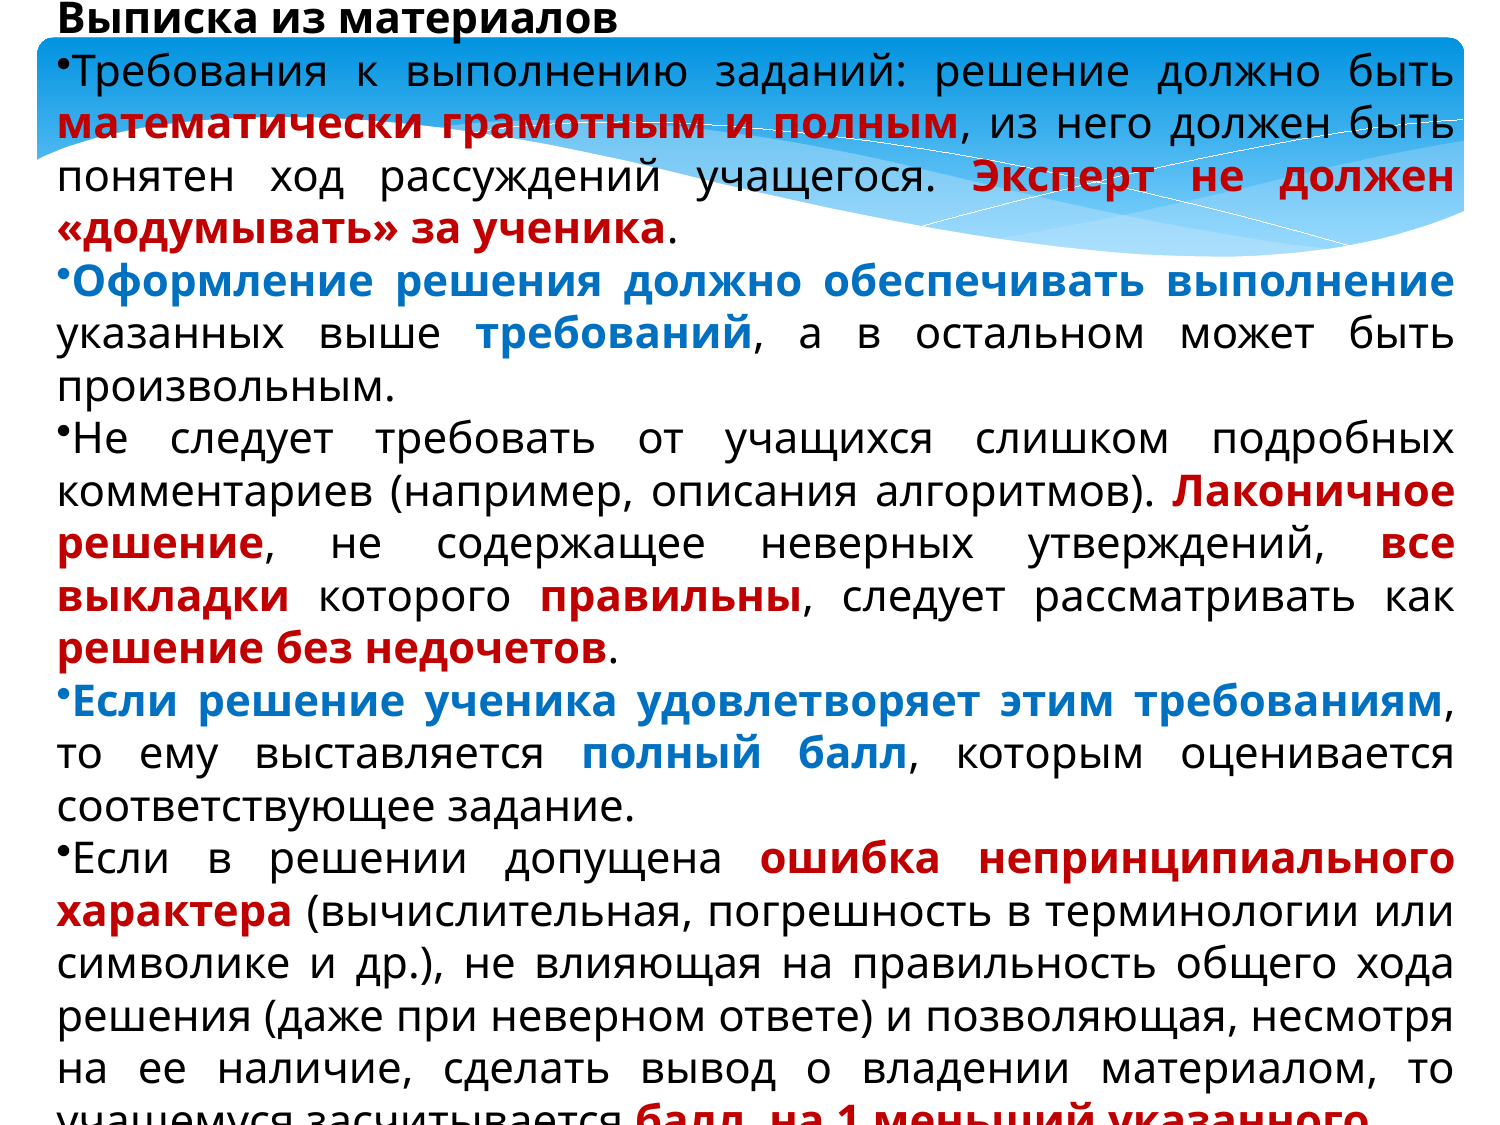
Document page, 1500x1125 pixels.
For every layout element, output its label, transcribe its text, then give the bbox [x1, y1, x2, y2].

text_box Выписка из материалов Требования к выполнению заданий: решение должно быть математически грамотным и полным, из него должен быть понятен ход рассуждений учащегося. Эксперт не должен «додумывать» за ученика. Оформление решения должно обеспечивать выполнение указанных выше требований, а в остальном может быть произвольным. Не следует требовать от учащихся слишком подробных комментариев (например, описания алгоритмов). Лаконичное решение, не содержащее неверных утверждений, все выкладки которого правильны, следует рассматривать как решение без недочетов. Если решение ученика удовлетворяет этим требованиям, то ему выставляется полный балл, которым оценивается соответствующее задание. Если в решении допущена ошибка непринципиального характера (вычислительная, погрешность в терминологии или символике и др.), не влияющая на правильность общего хода решения (даже при неверном ответе) и позволяющая, несмотря на ее наличие, сделать вывод о владении материалом, то учащемуся засчитывается балл, на 1 меньший указанного. [41, 0, 1471, 1125]
